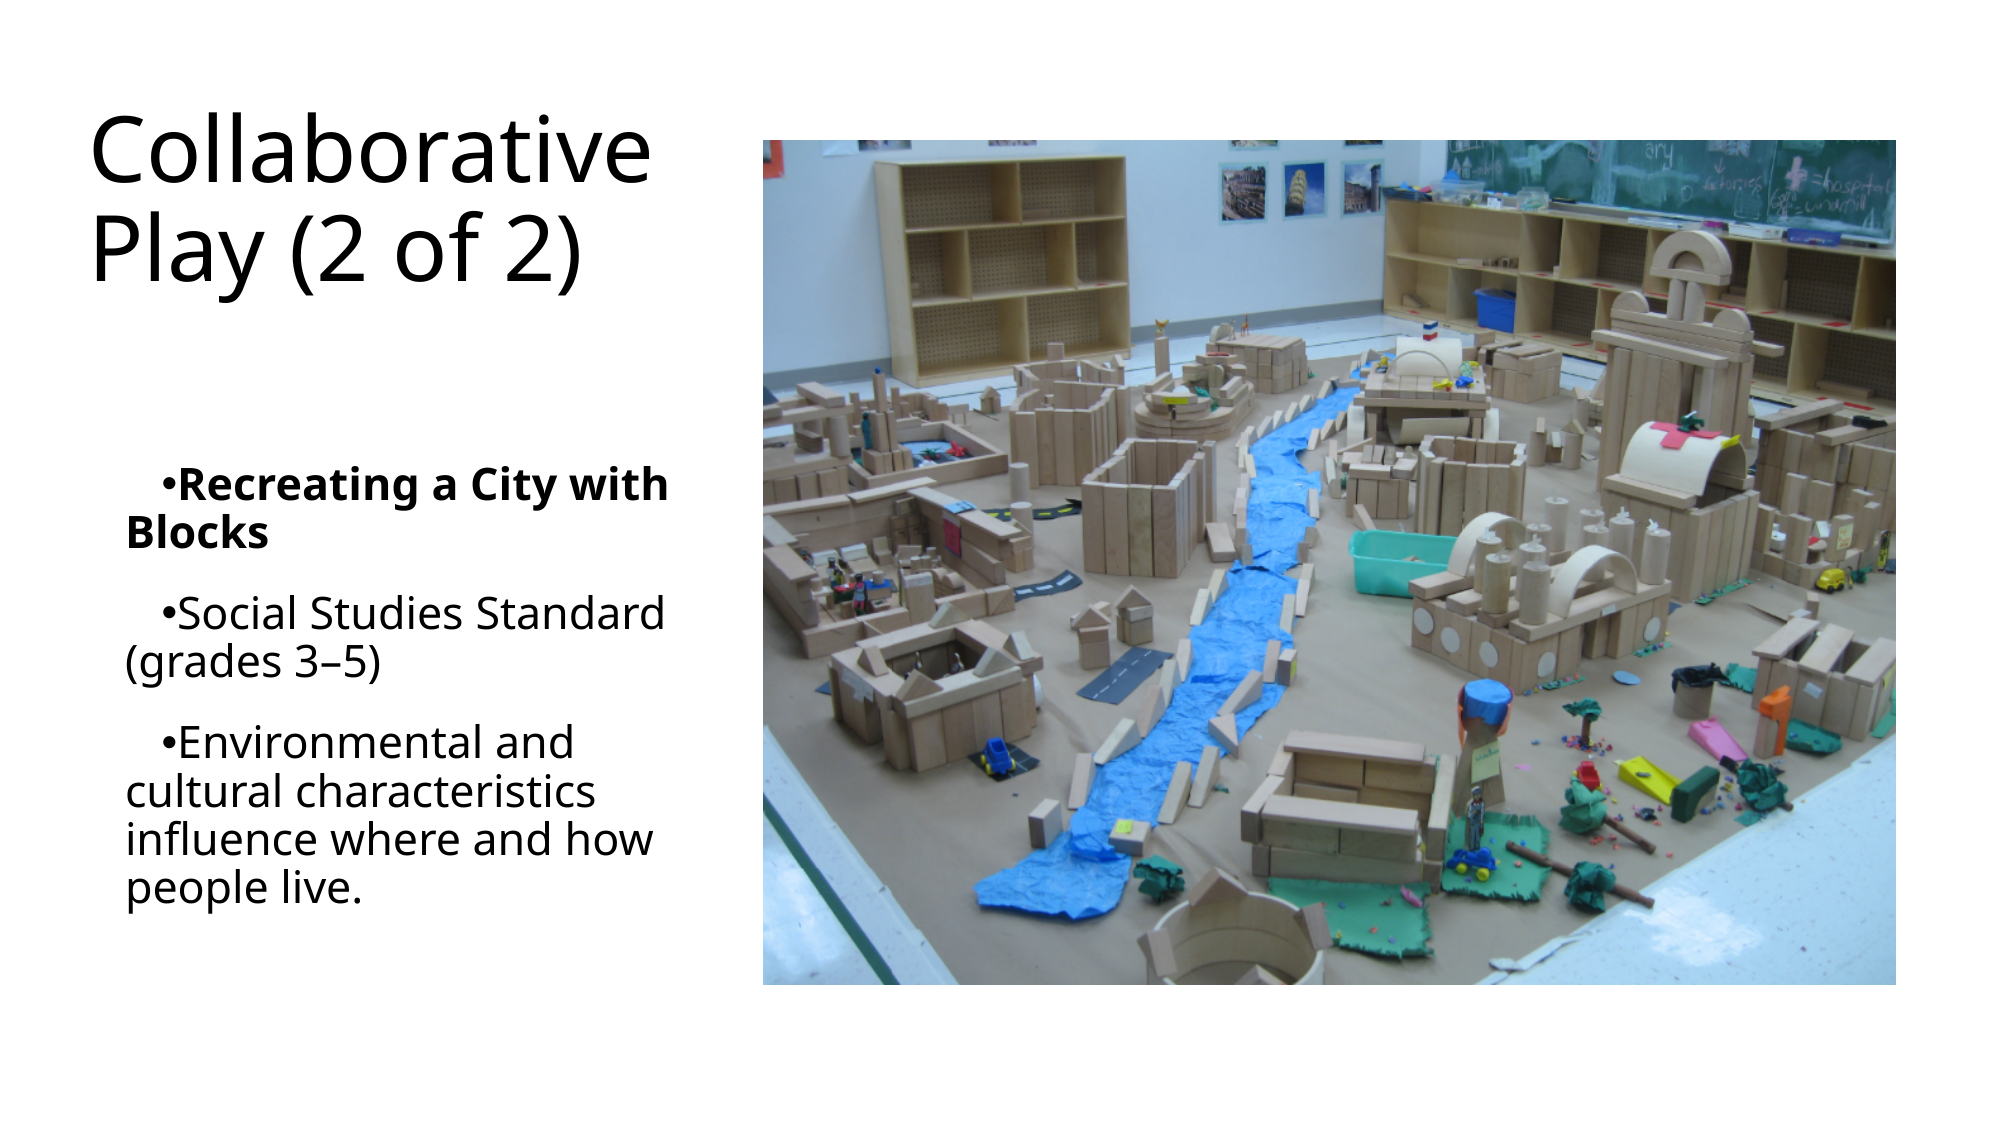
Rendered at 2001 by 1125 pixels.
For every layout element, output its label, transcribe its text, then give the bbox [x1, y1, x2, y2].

list Recreating a City with Blocks Social Studies Standard (grades 3–5) Environmental and cultural characteristics influence where and how people live. [73, 453, 699, 925]
title Collaborative Play (2 of 2) [73, 91, 746, 309]
picture [762, 140, 1897, 985]
